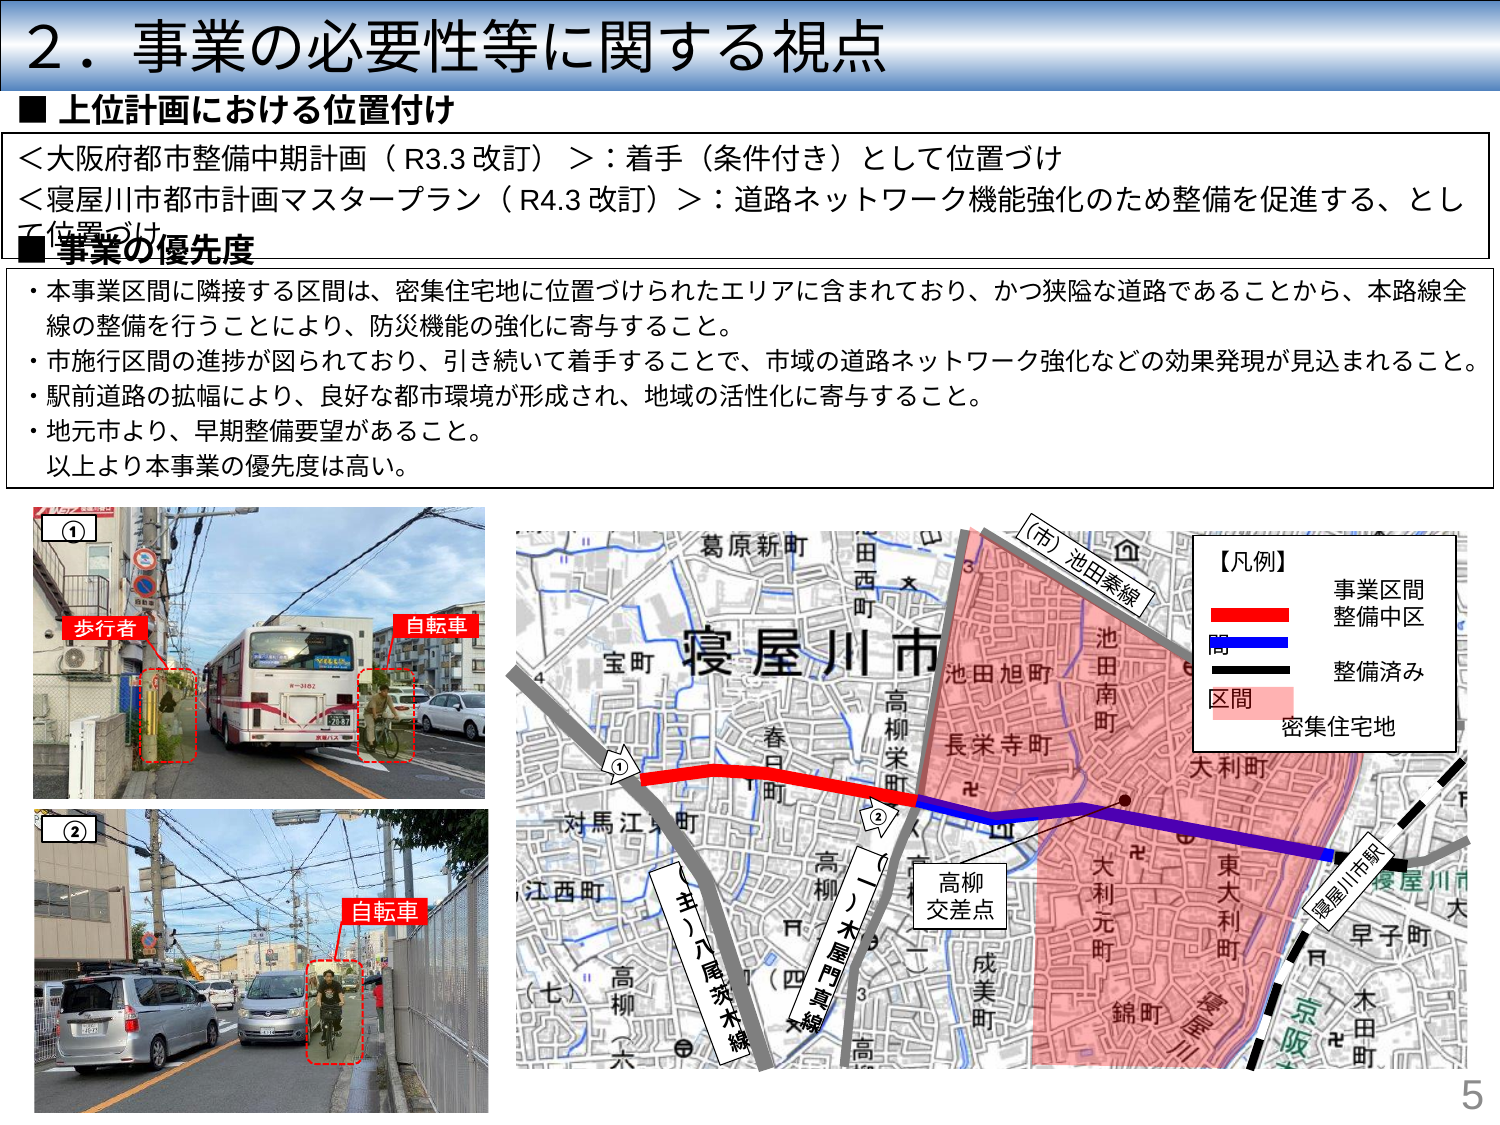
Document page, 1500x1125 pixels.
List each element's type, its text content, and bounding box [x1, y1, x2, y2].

title ２．事業の必要性等に関する視点 [0, 0, 1500, 91]
text_box ■事業の優先度 [0, 221, 330, 277]
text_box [1192, 535, 1457, 753]
text_box ＜大阪府都市整備中期計画（R3.3改訂） ＞：着手（条件付き）として位置づけ ＜寝屋川市都市計画マスタープラン（R4.3改訂）＞：道路ネットワーク機能強化のため整備を促進する、として位置づけ [2, 137, 1490, 259]
text_box ・本事業区間に隣接する区間は、密集住宅地に位置づけられたエリアに含まれており、かつ狭隘な道路であることから、本路線全 線の整備を行うことにより、防災機能の強化に寄与すること。 ・市施行区間の進捗が図られており、引き続いて着手することで、市域の道路ネットワーク強化などの効果発現が見込まれること。 ・駅前道路の拡幅により、良好な都市環境が形成され、地域の活性化に寄与すること。 ・地元市より、早期整備要望があること。 以上より本事業の優先度は高い。 [6, 268, 1494, 488]
picture [33, 507, 486, 799]
text_box [967, 524, 977, 528]
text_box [510, 529, 1469, 1075]
text_box ■上位計画における位置付け [2, 81, 1500, 137]
slide_number 5 [1399, 1062, 1500, 1123]
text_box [33, 808, 489, 1113]
